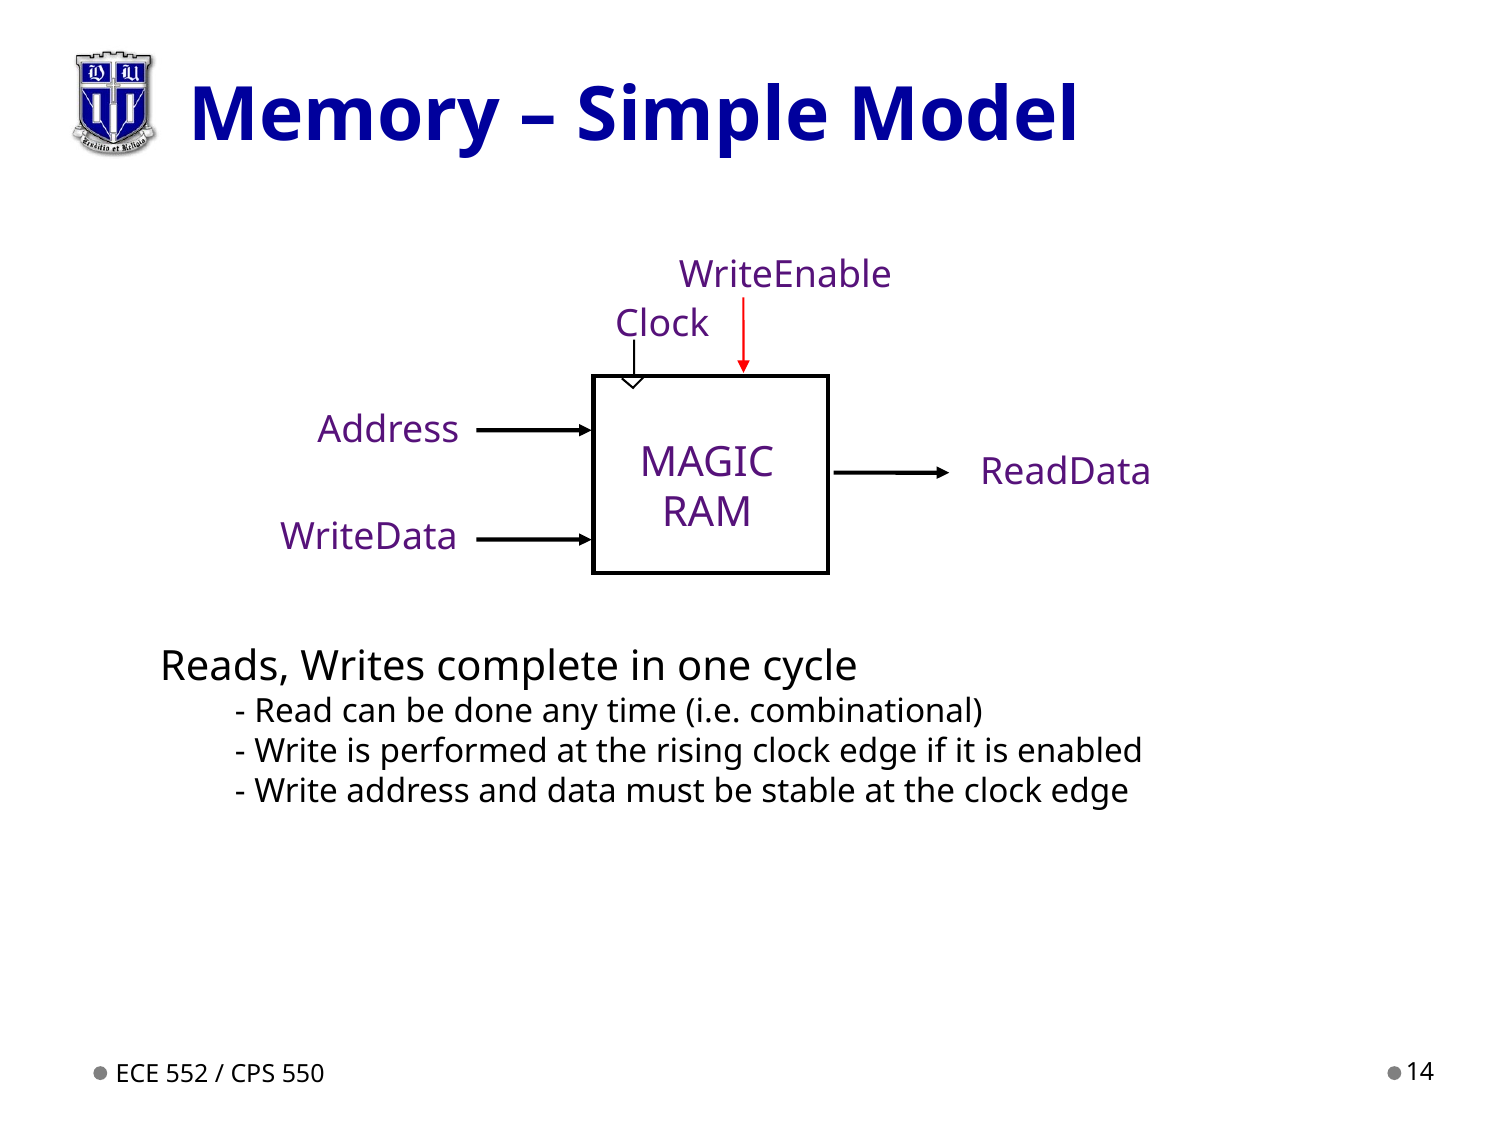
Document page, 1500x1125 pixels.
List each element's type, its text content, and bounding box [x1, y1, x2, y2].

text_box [259, 242, 1178, 574]
picture [62, 45, 163, 161]
footer ECE 552 / CPS 550 [108, 1042, 576, 1103]
text_box Reads, Writes complete in one cycle - Read can be done any time (i.e. combinational) - Write is performed at the rising clock edge if it is enabled - Write address and data must be stable at the clock edge [145, 631, 1350, 866]
text_box Memory – Simple Model [173, 24, 1475, 163]
slide_number 14 [1401, 1042, 1494, 1103]
